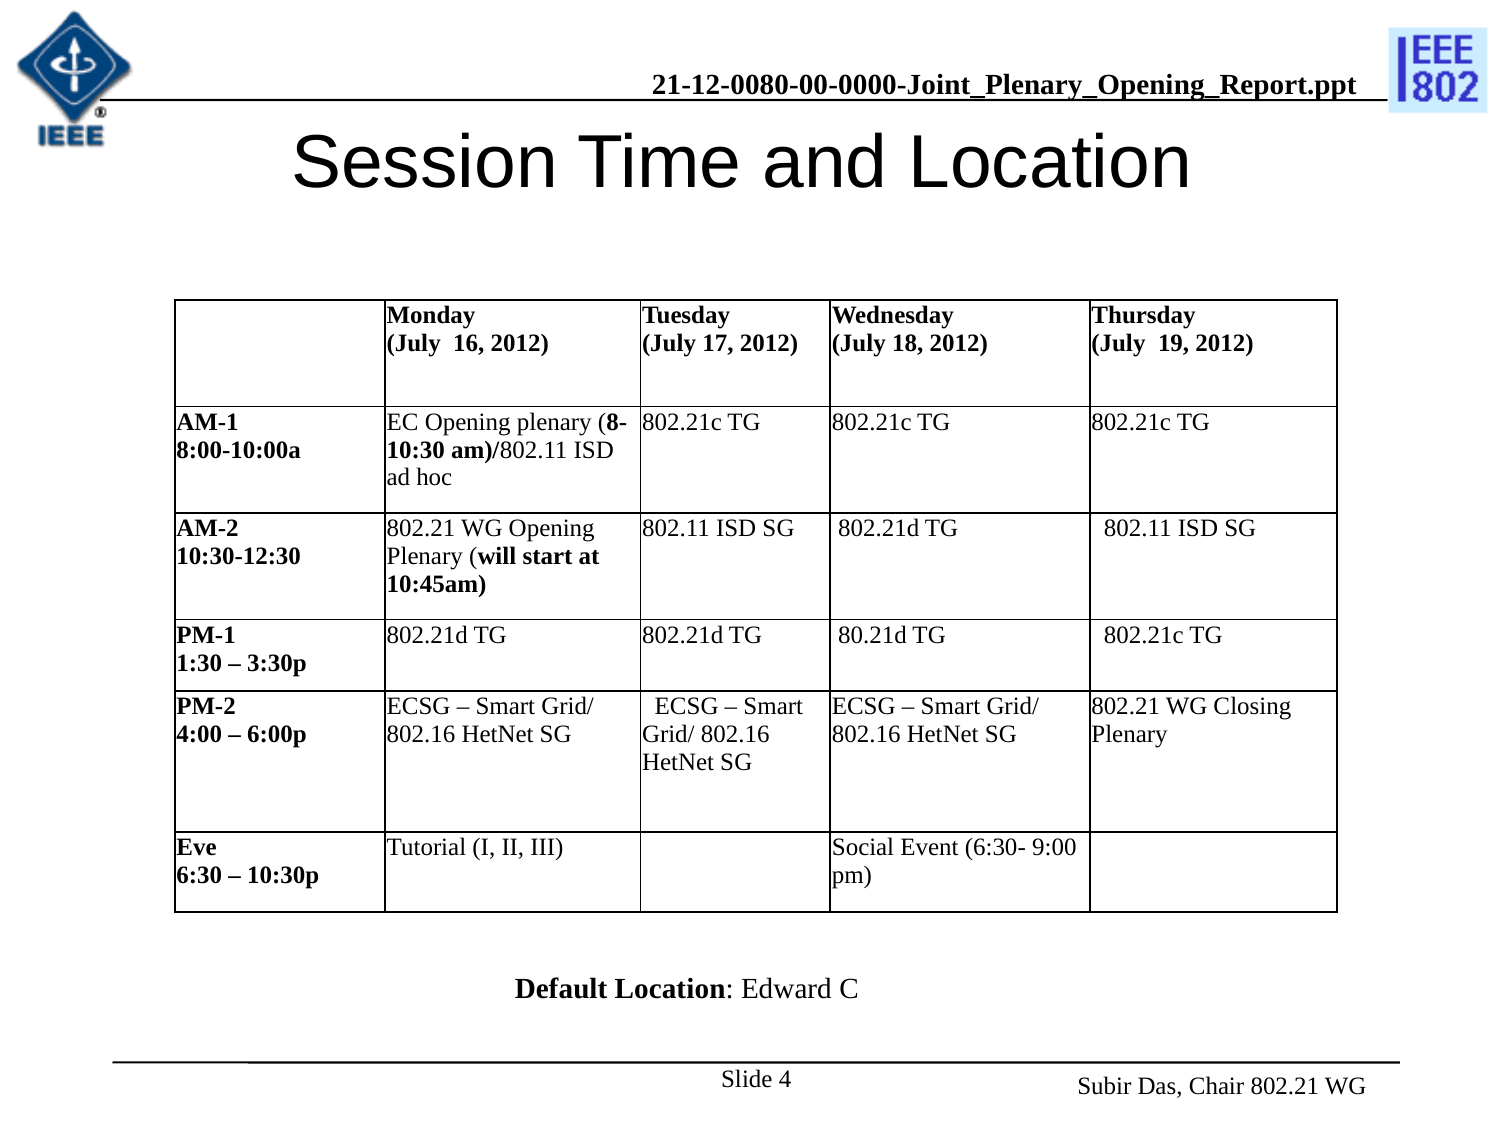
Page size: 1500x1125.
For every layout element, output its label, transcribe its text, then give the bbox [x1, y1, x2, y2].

table_cell 802.21c TG [1091, 620, 1336, 690]
table_header Monday (July 16, 2012) [386, 301, 640, 406]
table_cell 802.11 ISD SG [641, 514, 829, 619]
table_cell Eve 6:30 – 10:30p [176, 833, 384, 911]
table_cell PM-2 4:00 – 6:00p [176, 692, 384, 831]
table_cell 802.21d TG [831, 514, 1089, 619]
text_box Subir Das, Chair 802.21 WG [1050, 1062, 1412, 1106]
table_cell AM-1 8:00-10:00a [176, 407, 384, 512]
table_cell PM-1 1:30 – 3:30p [176, 620, 384, 690]
table_header [176, 301, 384, 406]
table_cell Social Event (6:30- 9:00 pm) [831, 833, 1089, 911]
table_header Thursday (July 19, 2012) [1091, 301, 1336, 406]
table_cell 802.21d TG [641, 620, 829, 690]
table_cell 80.21d TG [831, 620, 1089, 690]
table_cell Tutorial (I, II, III) [386, 833, 640, 911]
table_cell 802.21 WG Closing Plenary [1091, 692, 1336, 831]
table_cell 802.21d TG [386, 620, 640, 690]
title Session Time and Location [124, 99, 1401, 251]
table_cell 802.21c TG [1091, 407, 1336, 512]
table_header Tuesday (July 17, 2012) [641, 301, 829, 406]
picture [1374, 75, 1499, 138]
table_cell [641, 833, 829, 911]
table_cell ECSG – Smart Grid/ 802.16 HetNet SG [386, 692, 640, 831]
text_box Default Location: Edward C [499, 962, 888, 1013]
table_header Wednesday (July 18, 2012) [831, 301, 1089, 406]
table_cell ECSG – Smart Grid/ 802.16 HetNet SG [641, 692, 829, 831]
table_cell AM-2 10:30-12:30 [176, 514, 384, 619]
text_box [0, 0, 1500, 75]
slide_number Slide 4 [712, 1061, 800, 1093]
table_cell 802.21 WG Opening Plenary (will start at 10:45am) [386, 514, 640, 619]
table_cell [1091, 833, 1336, 911]
table_cell 802.11 ISD SG [1091, 514, 1336, 619]
table_cell 802.21c TG [641, 407, 829, 512]
table_cell 802.21c TG [831, 407, 1089, 512]
table_cell ECSG – Smart Grid/ 802.16 HetNet SG [831, 692, 1089, 831]
table_cell EC Opening plenary (8-10:30 am)/802.11 ISD ad hoc [386, 407, 640, 512]
picture [12, 75, 137, 150]
